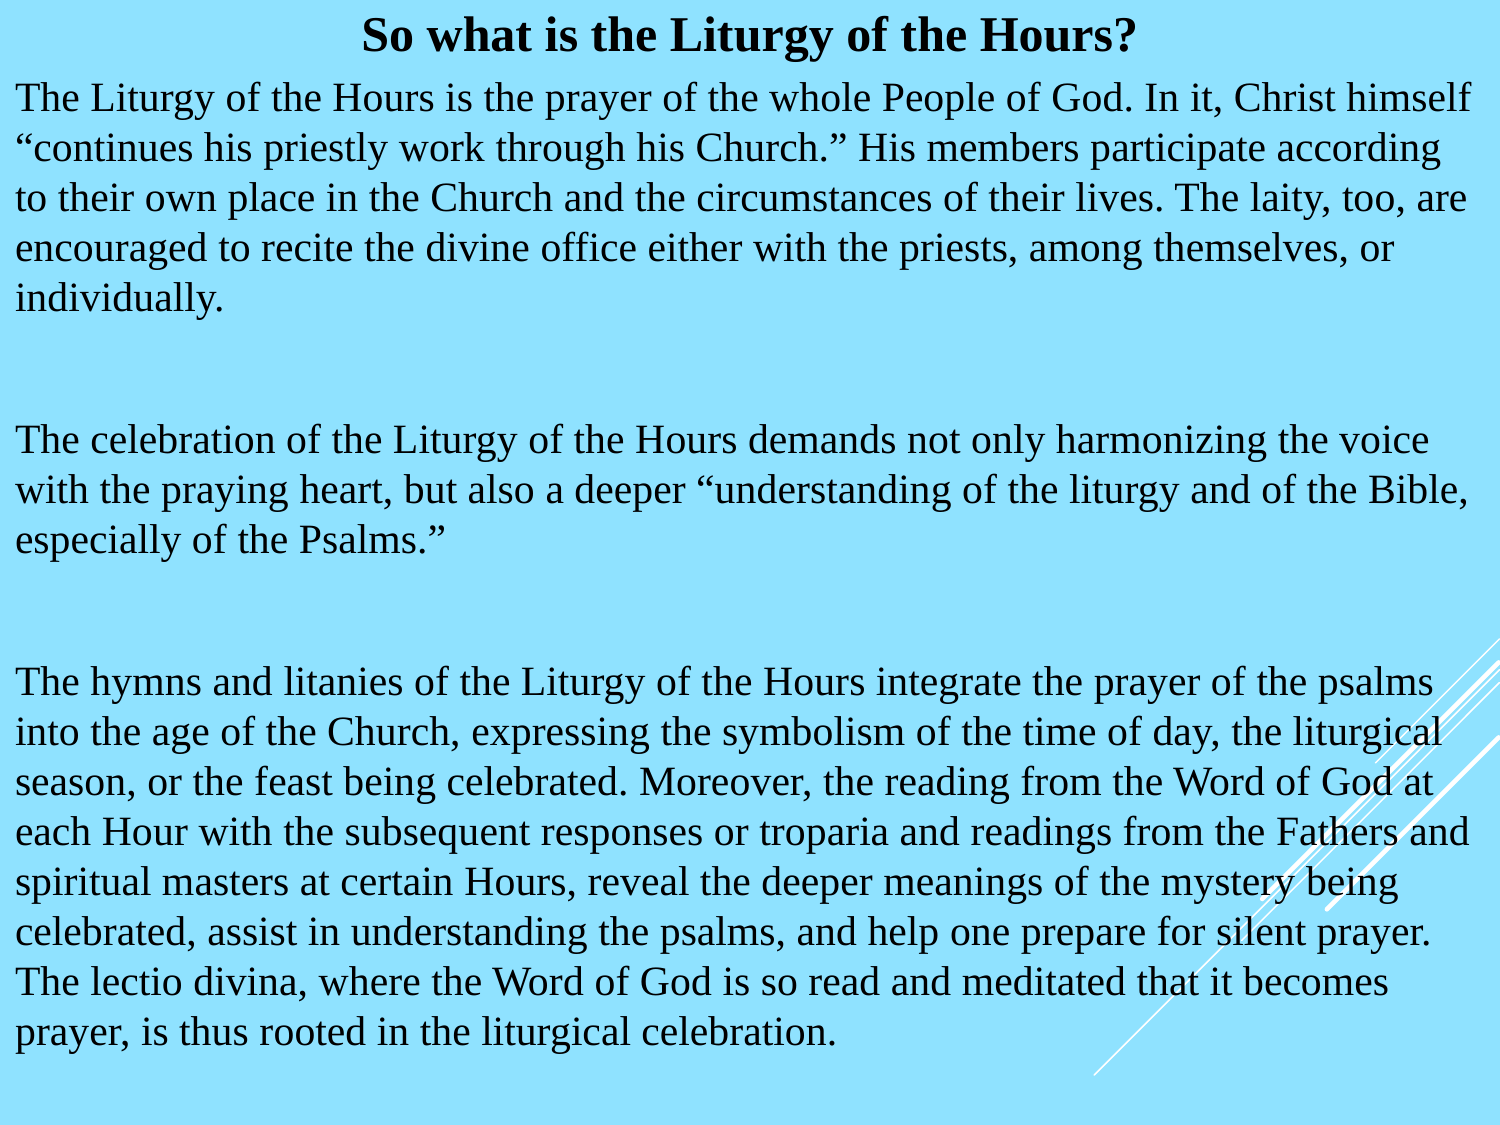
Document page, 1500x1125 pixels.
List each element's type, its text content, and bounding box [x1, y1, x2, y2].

title So what is the Liturgy of the Hours? [0, 0, 1500, 62]
list The Liturgy of the Hours is the prayer of the whole People of God. In it, Christ himself “continues his priestly work through his Church.” His members participate according to their own place in the Church and the circumstances of their lives. The laity, too, are encouraged to recite the divine office either with the priests, among themselves, or individually. The celebration of the Liturgy of the Hours demands not only harmonizing the voice with the praying heart, but also a deeper “understanding of the liturgy and of the Bible, especially of the Psalms.” The hymns and litanies of the Liturgy of the Hours integrate the prayer of the psalms into the age of the Church, expressing the symbolism of the time of day, the liturgical season, or the feast being celebrated. Moreover, the reading from the Word of God at each Hour with the subsequent responses or troparia and readings from the Fathers and spiritual masters at certain Hours, reveal the deeper meanings of the mystery being celebrated, assist in understanding the psalms, and help one prepare for silent prayer. The lectio divina, where the Word of God is so read and meditated that it becomes prayer, is thus rooted in the liturgical celebration. [0, 62, 1500, 1125]
